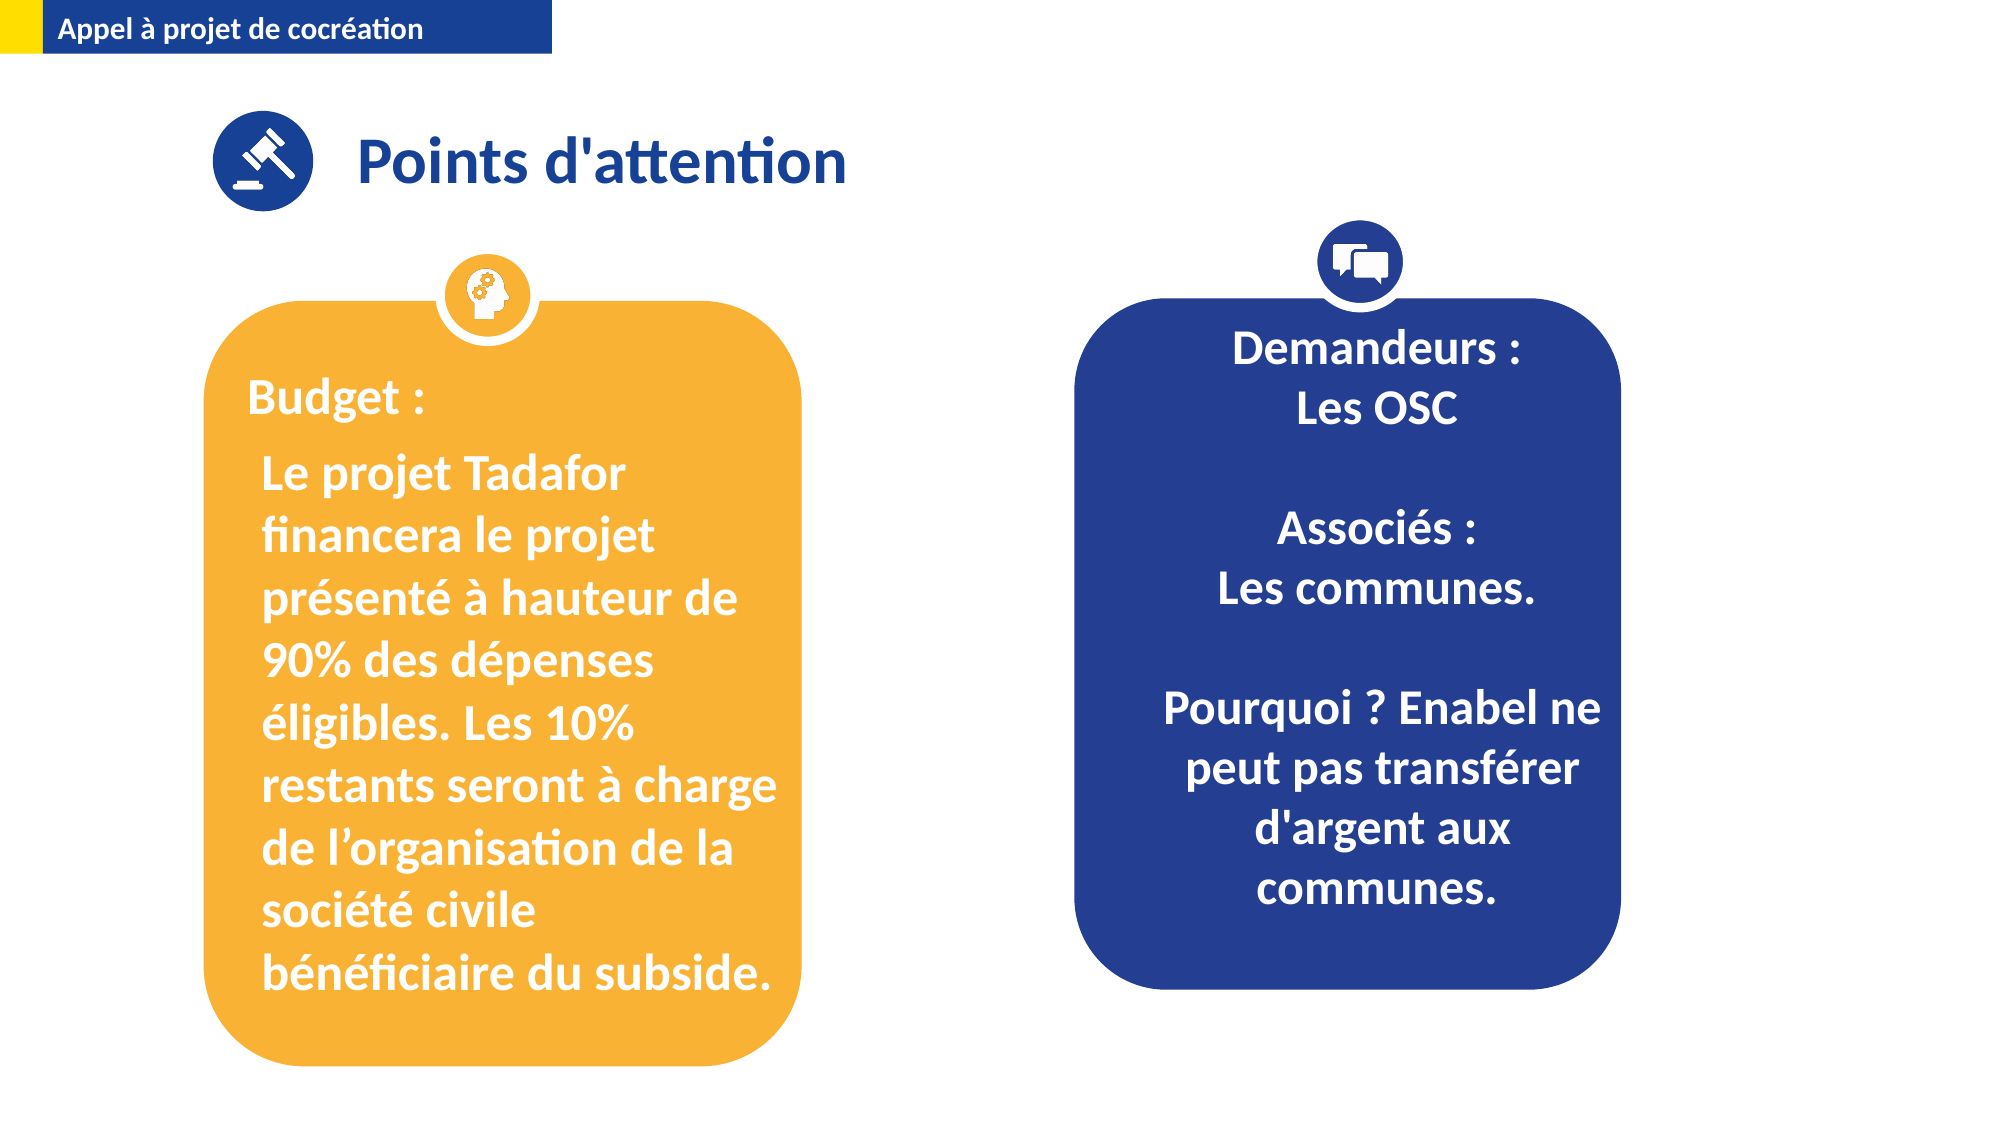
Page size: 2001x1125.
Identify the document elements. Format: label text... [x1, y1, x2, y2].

picture [457, 265, 518, 325]
text_box [203, 495, 792, 1067]
text_box Demandeurs : Les OSC Associés : Les communes. Pourquoi ? Enabel ne peut pas transférer d'argent aux communes. [1136, 307, 1630, 923]
text_box Le projet Tadafor financera le projet présenté à hauteur de 90% des dépenses éligibles. Les 10% restants seront à charge de l’organisation de la société civile bénéficiaire du subside. [246, 430, 814, 1009]
text_box Budget : [59, 354, 625, 495]
text_box Points d'attention [342, 109, 1089, 205]
text_box [439, 248, 537, 343]
text_box [1312, 121, 1781, 287]
text_box [0, 0, 42, 54]
text_box [1074, 298, 1618, 990]
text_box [212, 110, 314, 212]
text_box [215, 300, 802, 430]
text_box Appel à projet de cocréation [42, 0, 553, 55]
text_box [1312, 215, 1408, 308]
